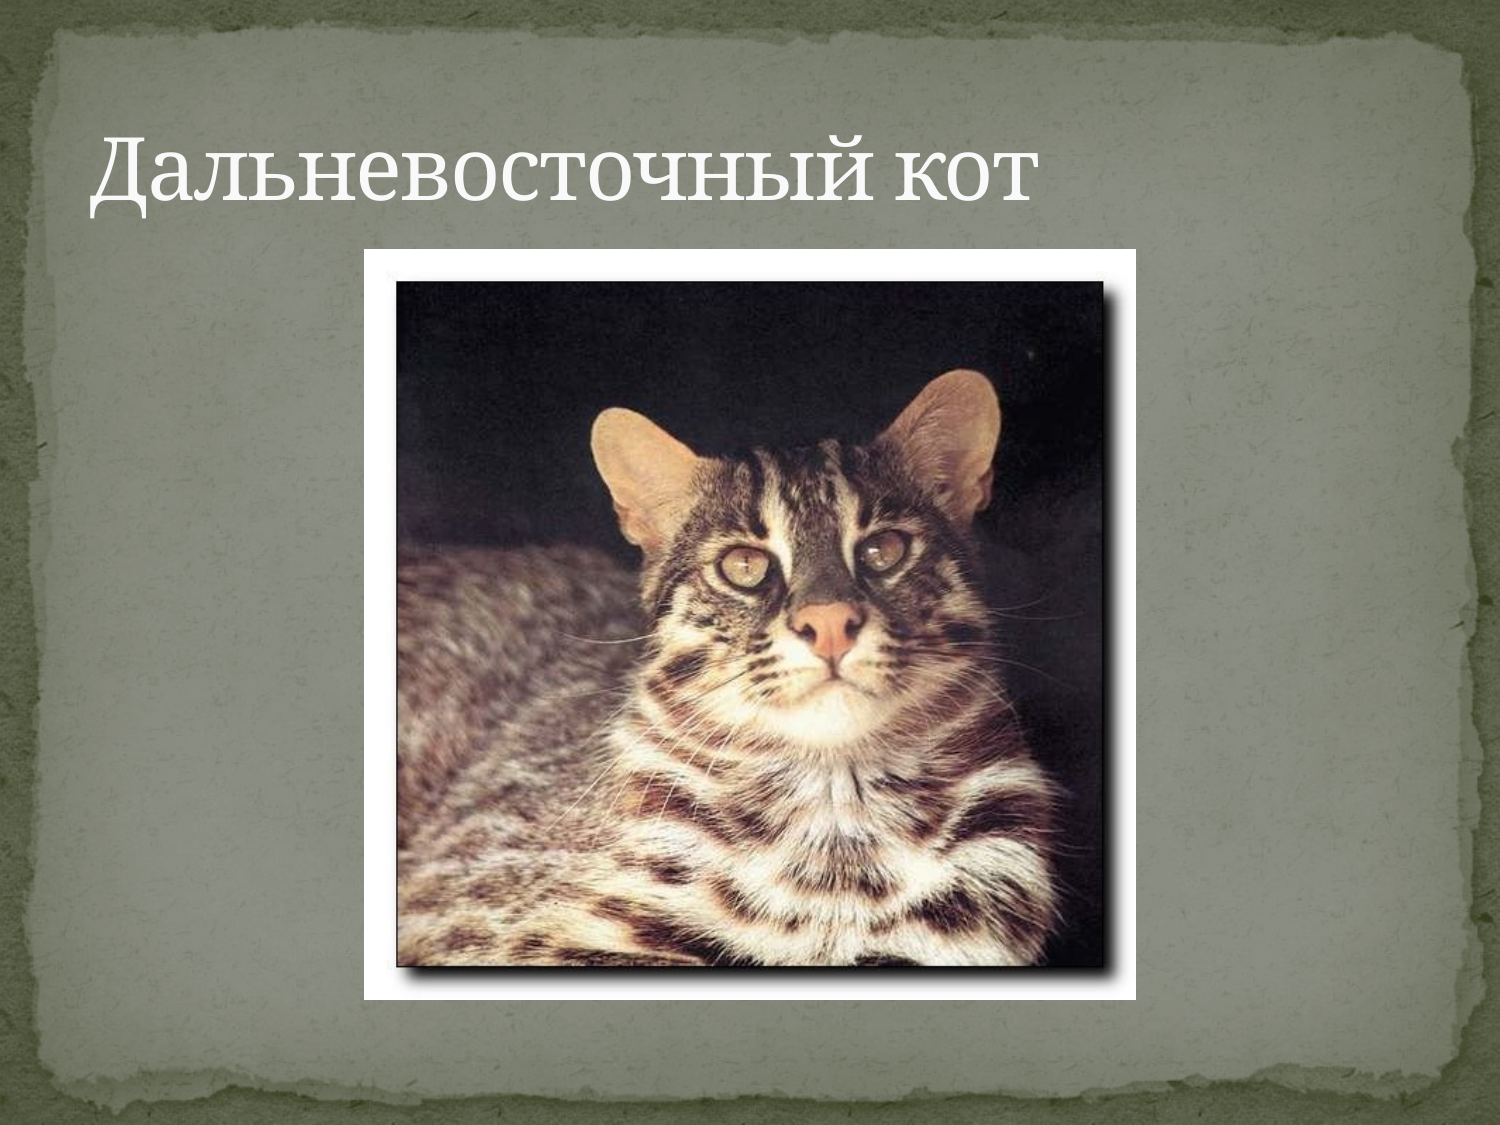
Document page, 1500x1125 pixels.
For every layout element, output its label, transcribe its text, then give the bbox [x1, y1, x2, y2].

title Дальневосточный кот [74, 24, 1425, 225]
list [366, 251, 1135, 999]
